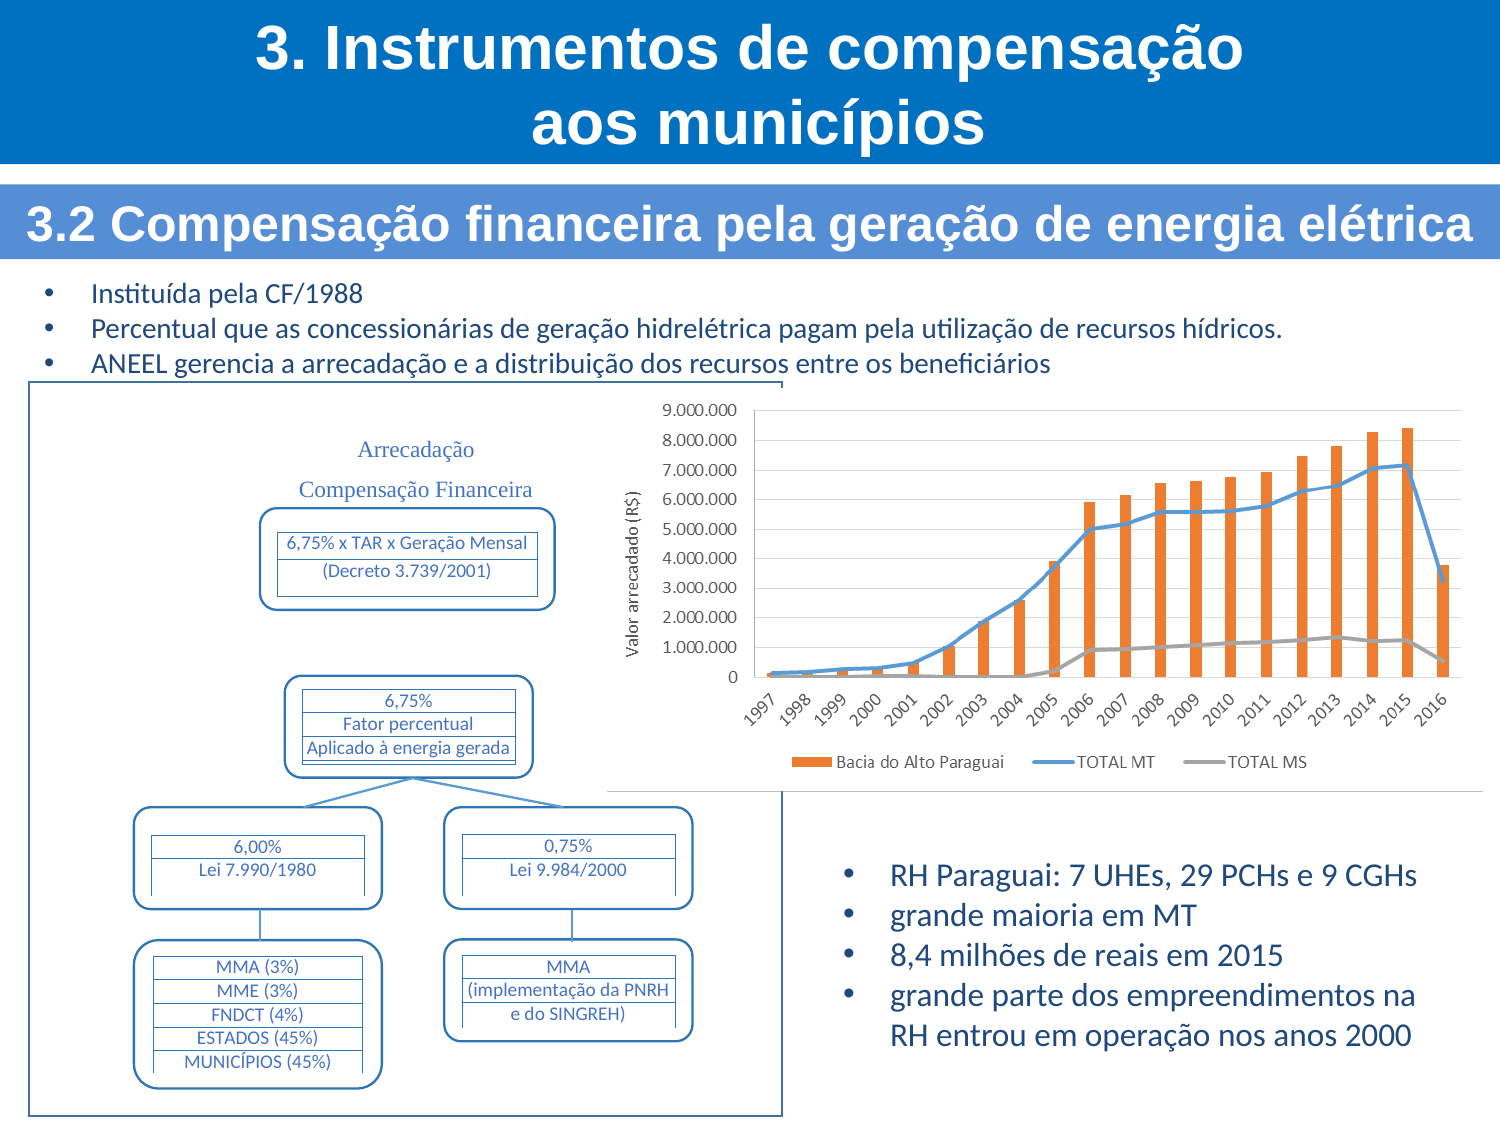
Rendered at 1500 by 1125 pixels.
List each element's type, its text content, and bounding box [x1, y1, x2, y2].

picture [0, 381, 1483, 1118]
text_box 3. Instrumentos de compensação aos municípios [0, 0, 1500, 165]
text_box Instituída pela CF/1988 Percentual que as concessionárias de geração hidrelétrica pagam pela utilização de recursos hídricos. ANEEL gerencia a arrecadação e a distribuição dos recursos entre os beneficiários [29, 267, 1424, 386]
text_box RH Paraguai: 7 UHEs, 29 PCHs e 9 CGHs grande maioria em MT 8,4 milhões de reais em 2015 grande parte dos empreendimentos na RH entrou em operação nos anos 2000 [828, 845, 1461, 1061]
text_box 3.2 Compensação financeira pela geração de energia elétrica [0, 184, 1500, 260]
